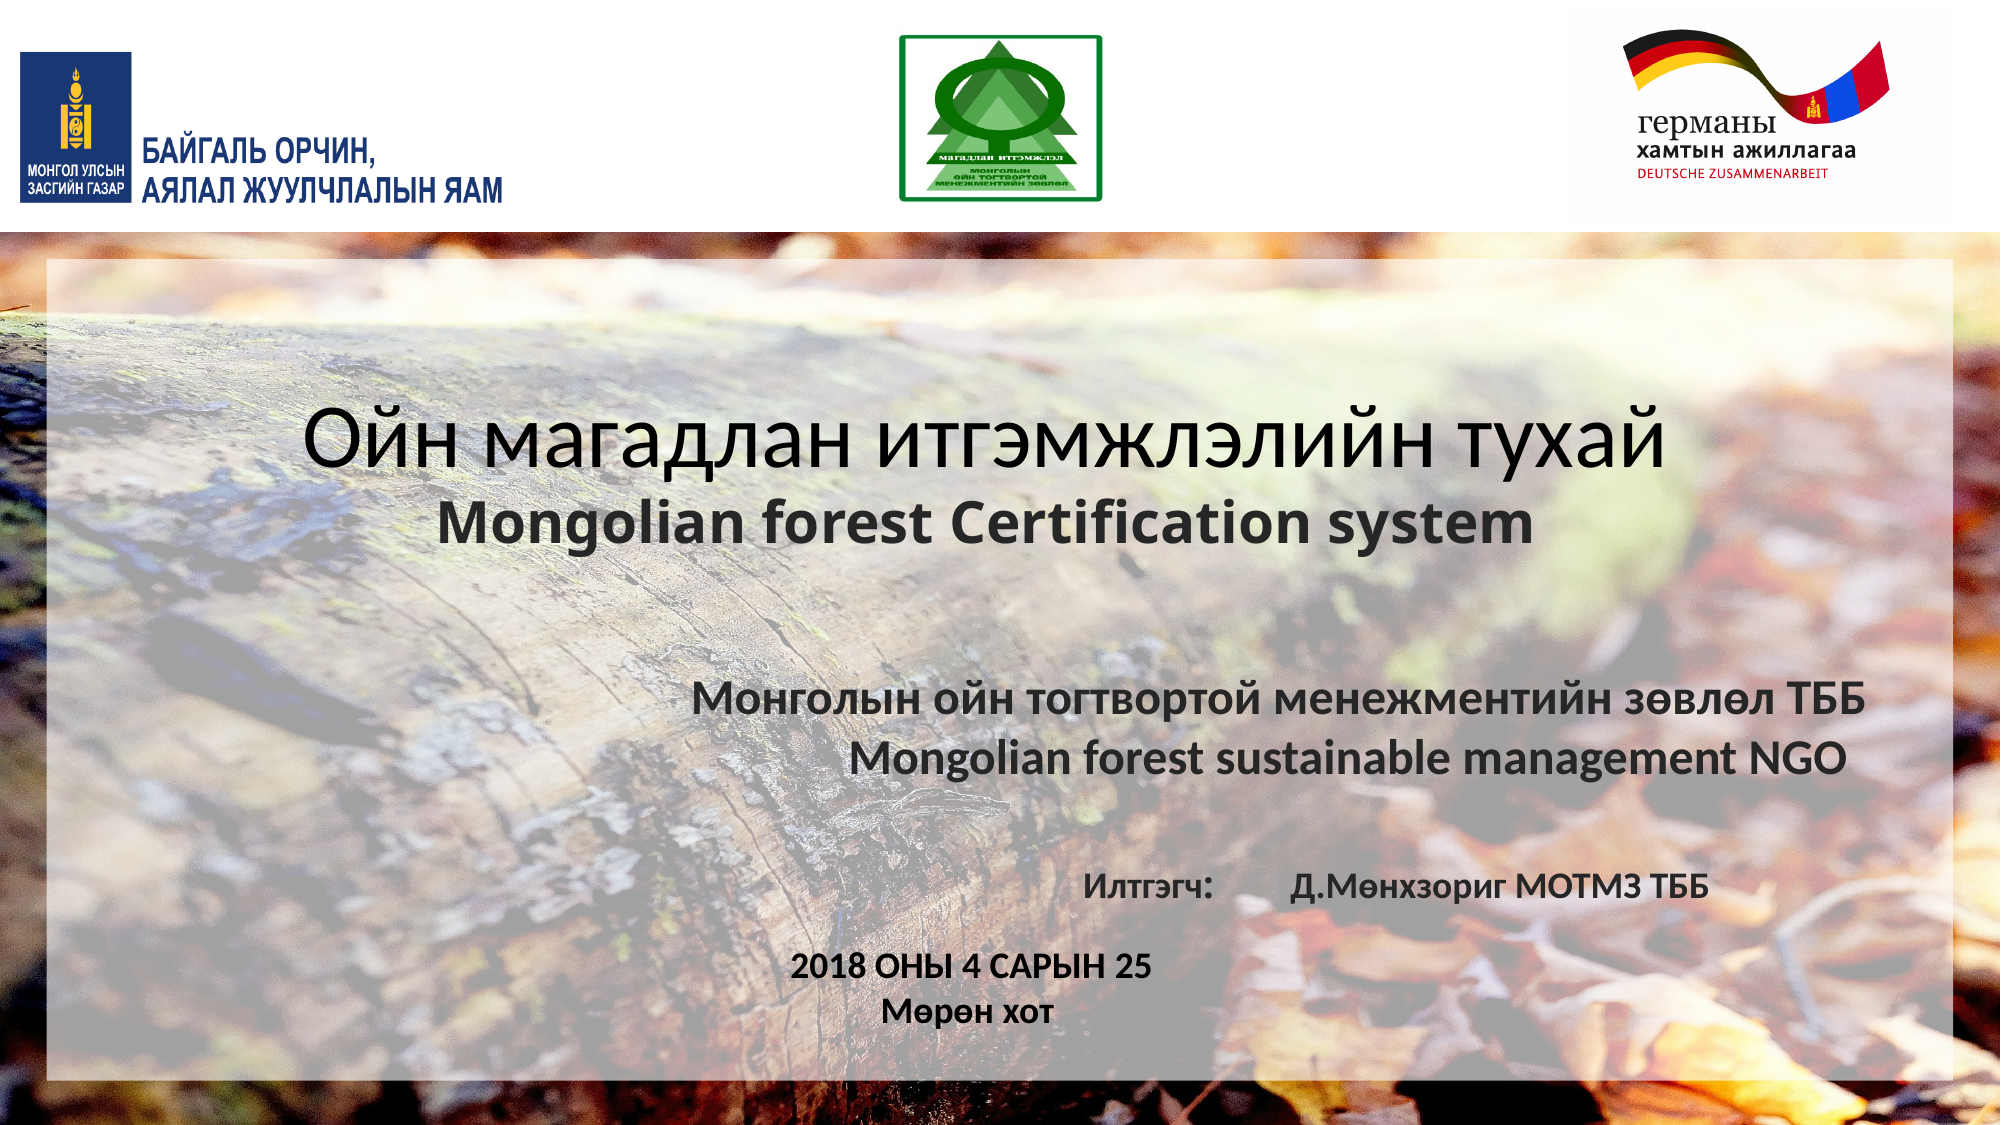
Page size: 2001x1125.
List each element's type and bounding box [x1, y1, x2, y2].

picture [1563, 5, 1954, 228]
picture [20, 50, 573, 203]
picture [883, 27, 1117, 212]
picture [0, 231, 2000, 1125]
